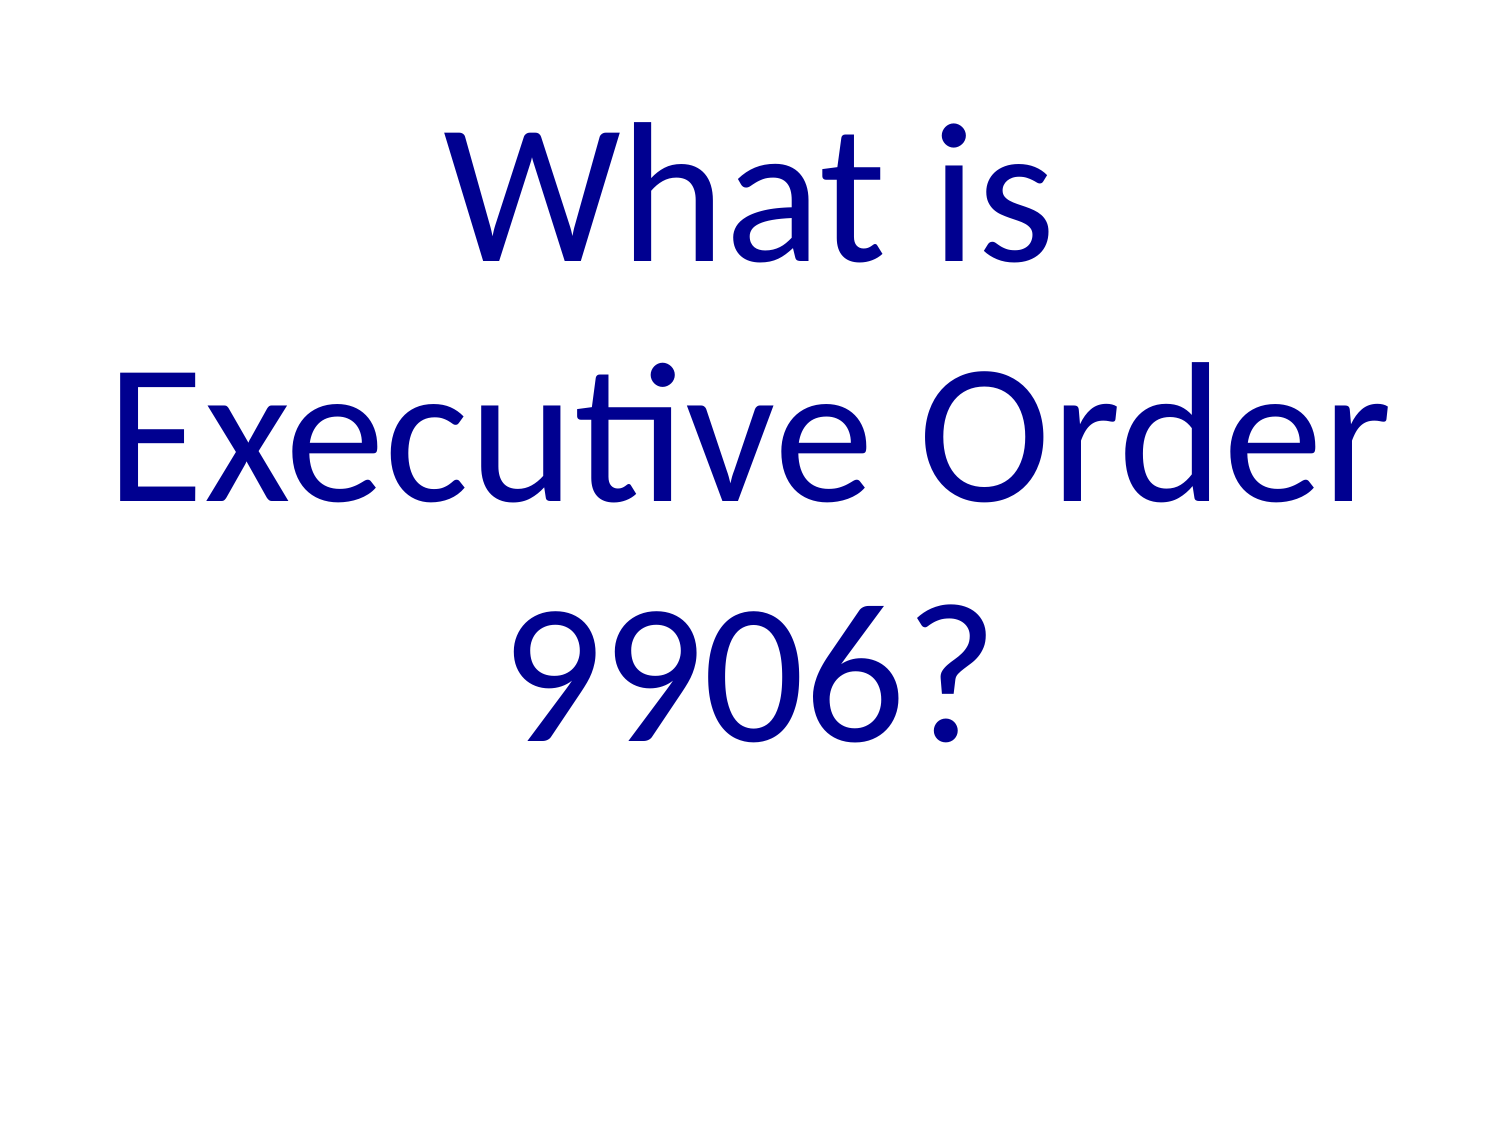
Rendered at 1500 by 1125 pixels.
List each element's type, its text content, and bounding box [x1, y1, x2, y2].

title What is Executive Order 9906? [75, 45, 1425, 1039]
